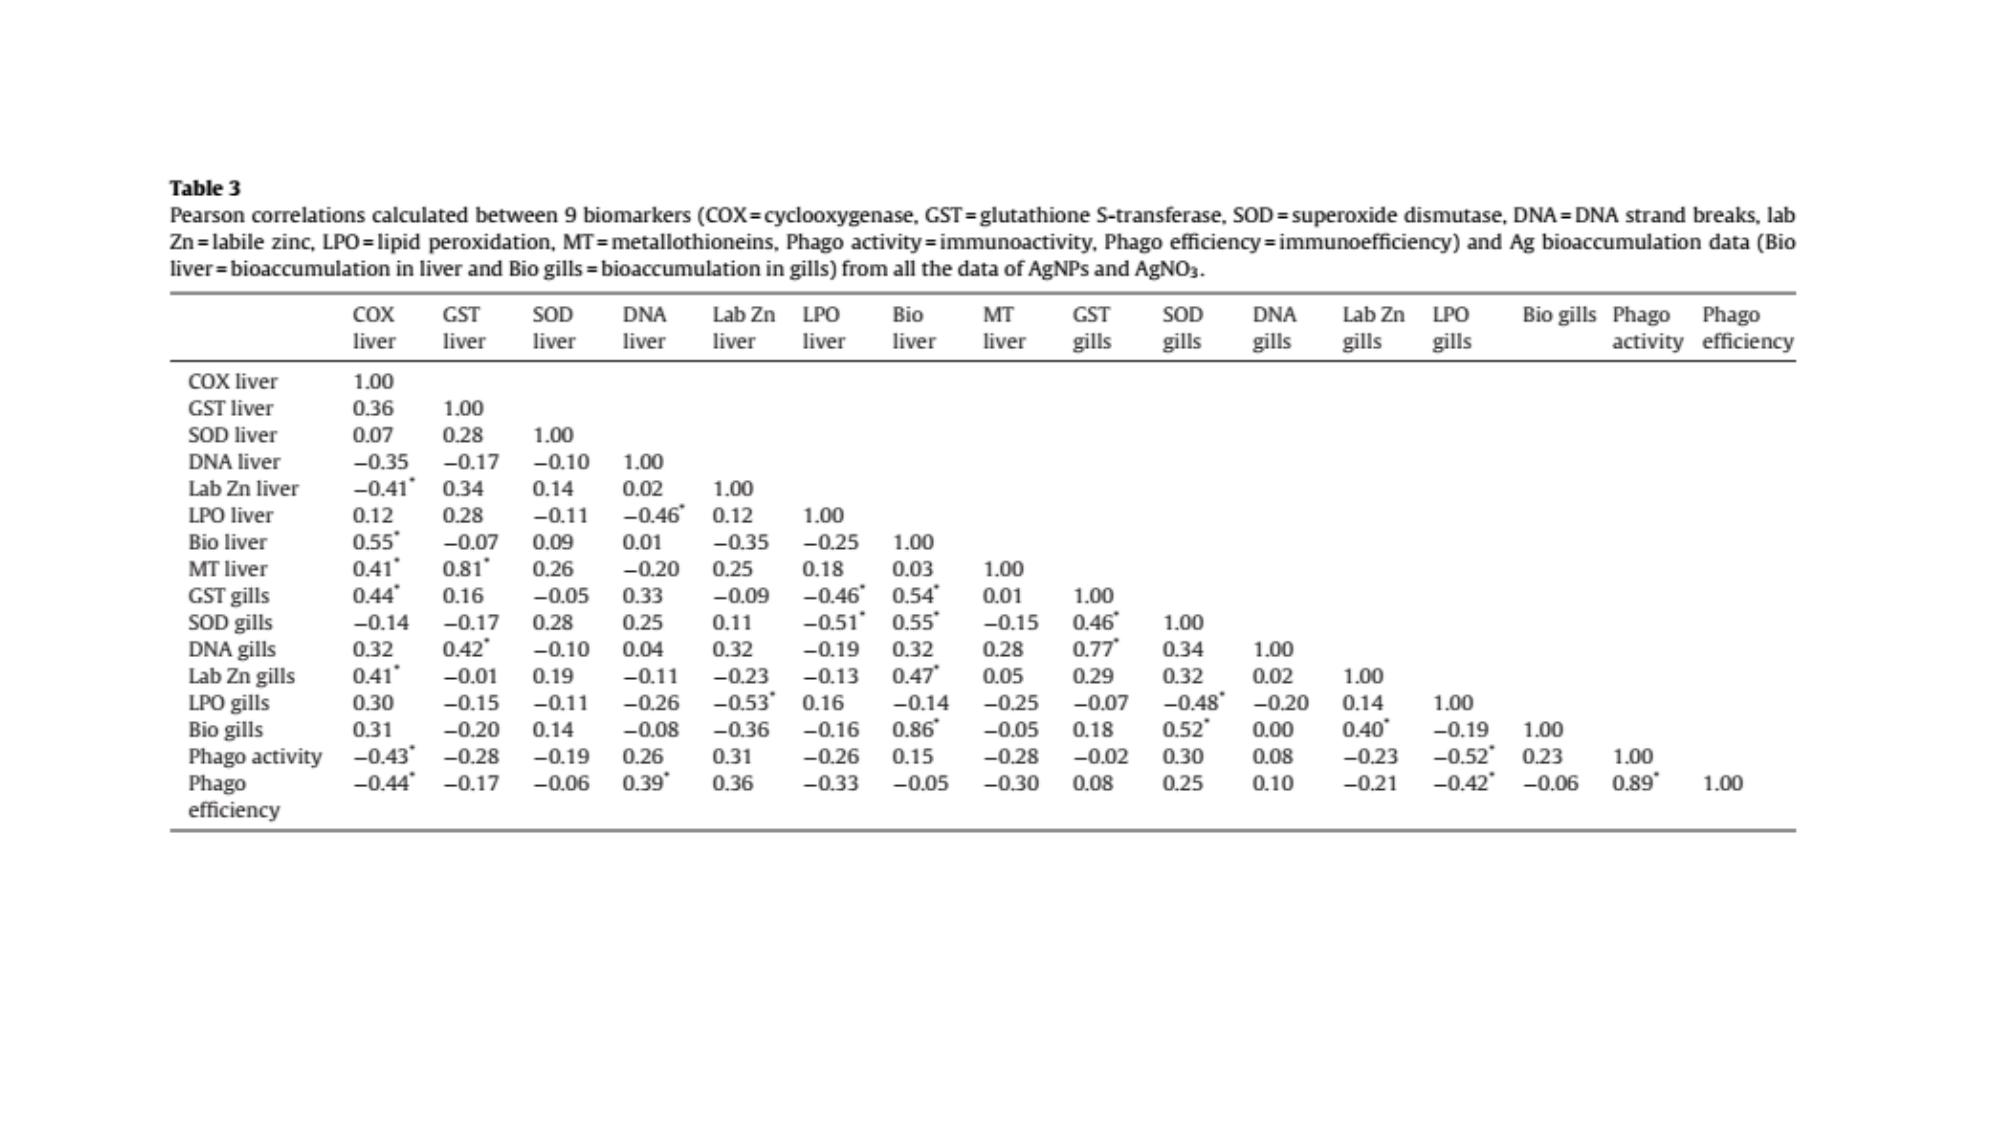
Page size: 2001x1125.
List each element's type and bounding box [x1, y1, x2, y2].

picture [159, 152, 1835, 854]
